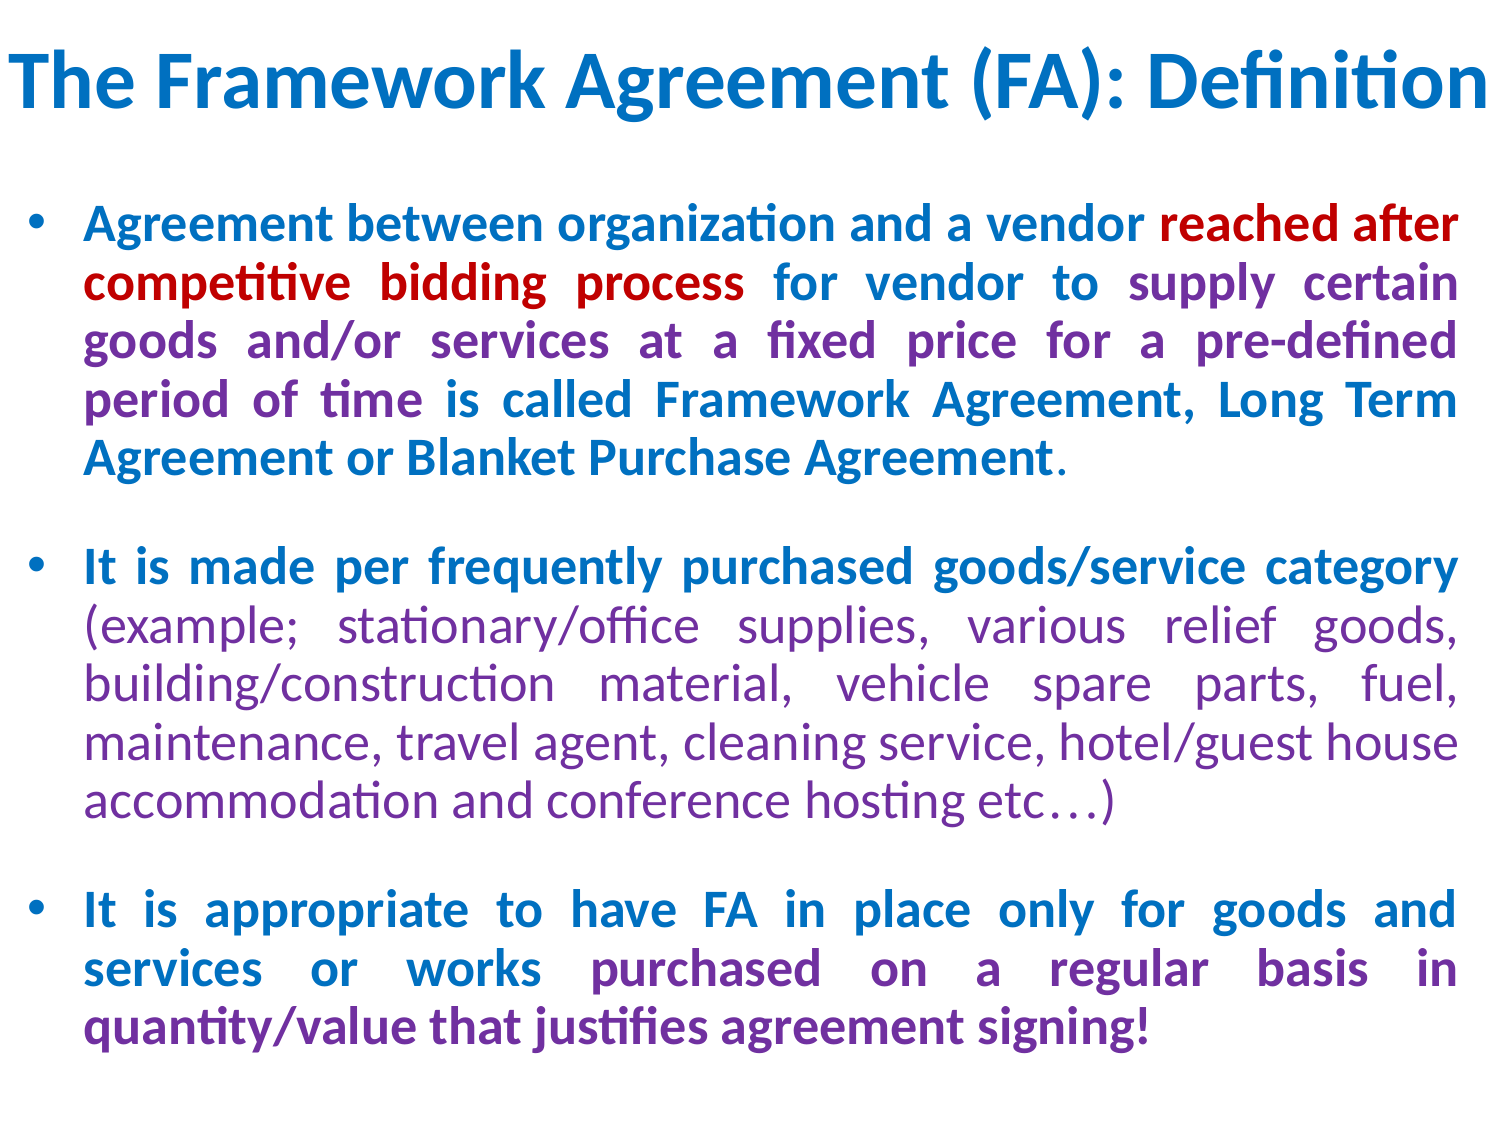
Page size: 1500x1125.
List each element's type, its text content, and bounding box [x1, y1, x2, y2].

list Agreement between organization and a vendor reached after competitive bidding process for vendor to supply certain goods and/or services at a fixed price for a pre-defined period of time is called Framework Agreement, Long Term Agreement or Blanket Purchase Agreement. It is made per frequently purchased goods/service category (example; stationary/office supplies, various relief goods, building/construction material, vehicle spare parts, fuel, maintenance, travel agent, cleaning service, hotel/guest house accommodation and conference hosting etc…) It is appropriate to have FA in place only for goods and services or works purchased on a regular basis in quantity/value that justifies agreement signing! [12, 187, 1475, 1050]
title The Framework Agreement (FA): Definition [0, 12, 1500, 138]
